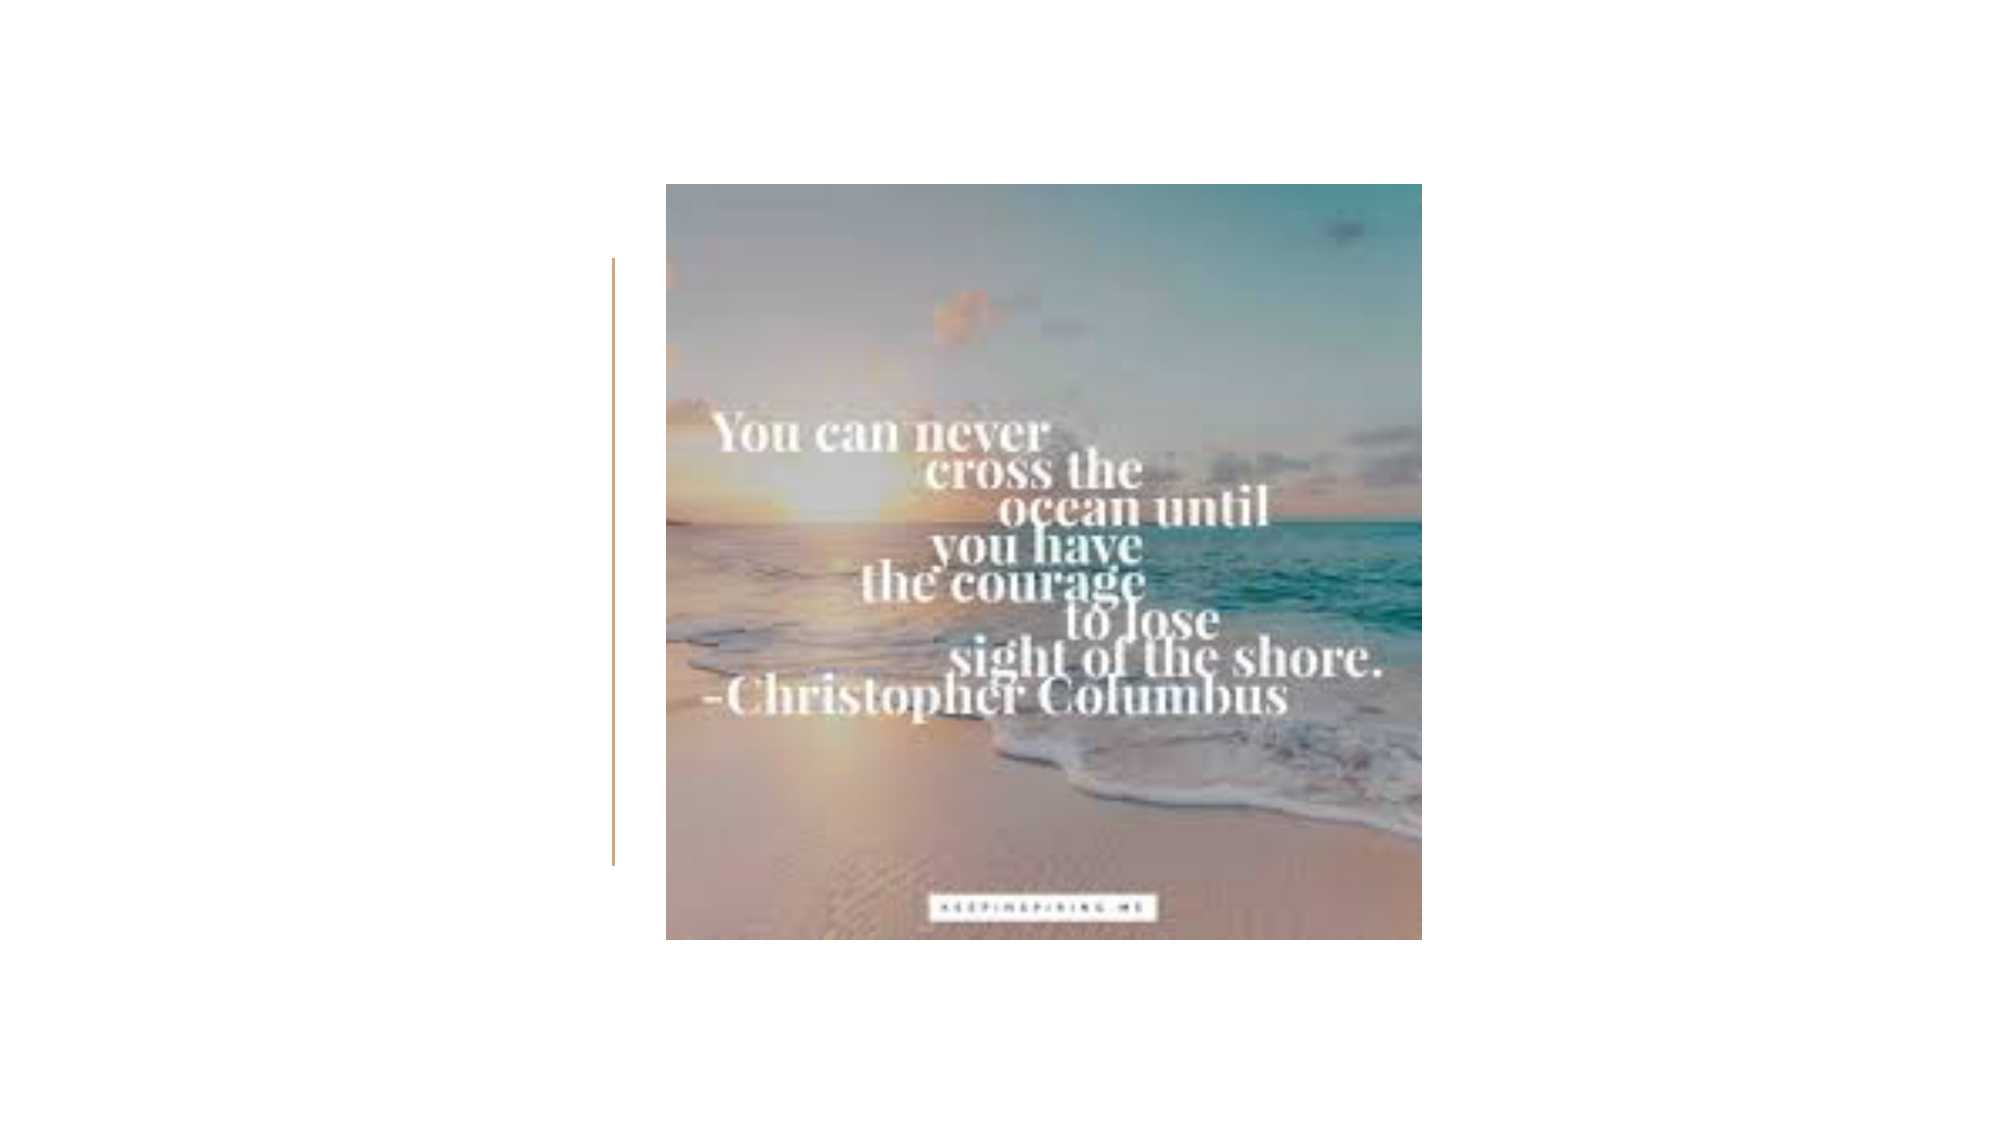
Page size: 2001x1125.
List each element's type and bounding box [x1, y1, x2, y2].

picture [666, 184, 1422, 940]
